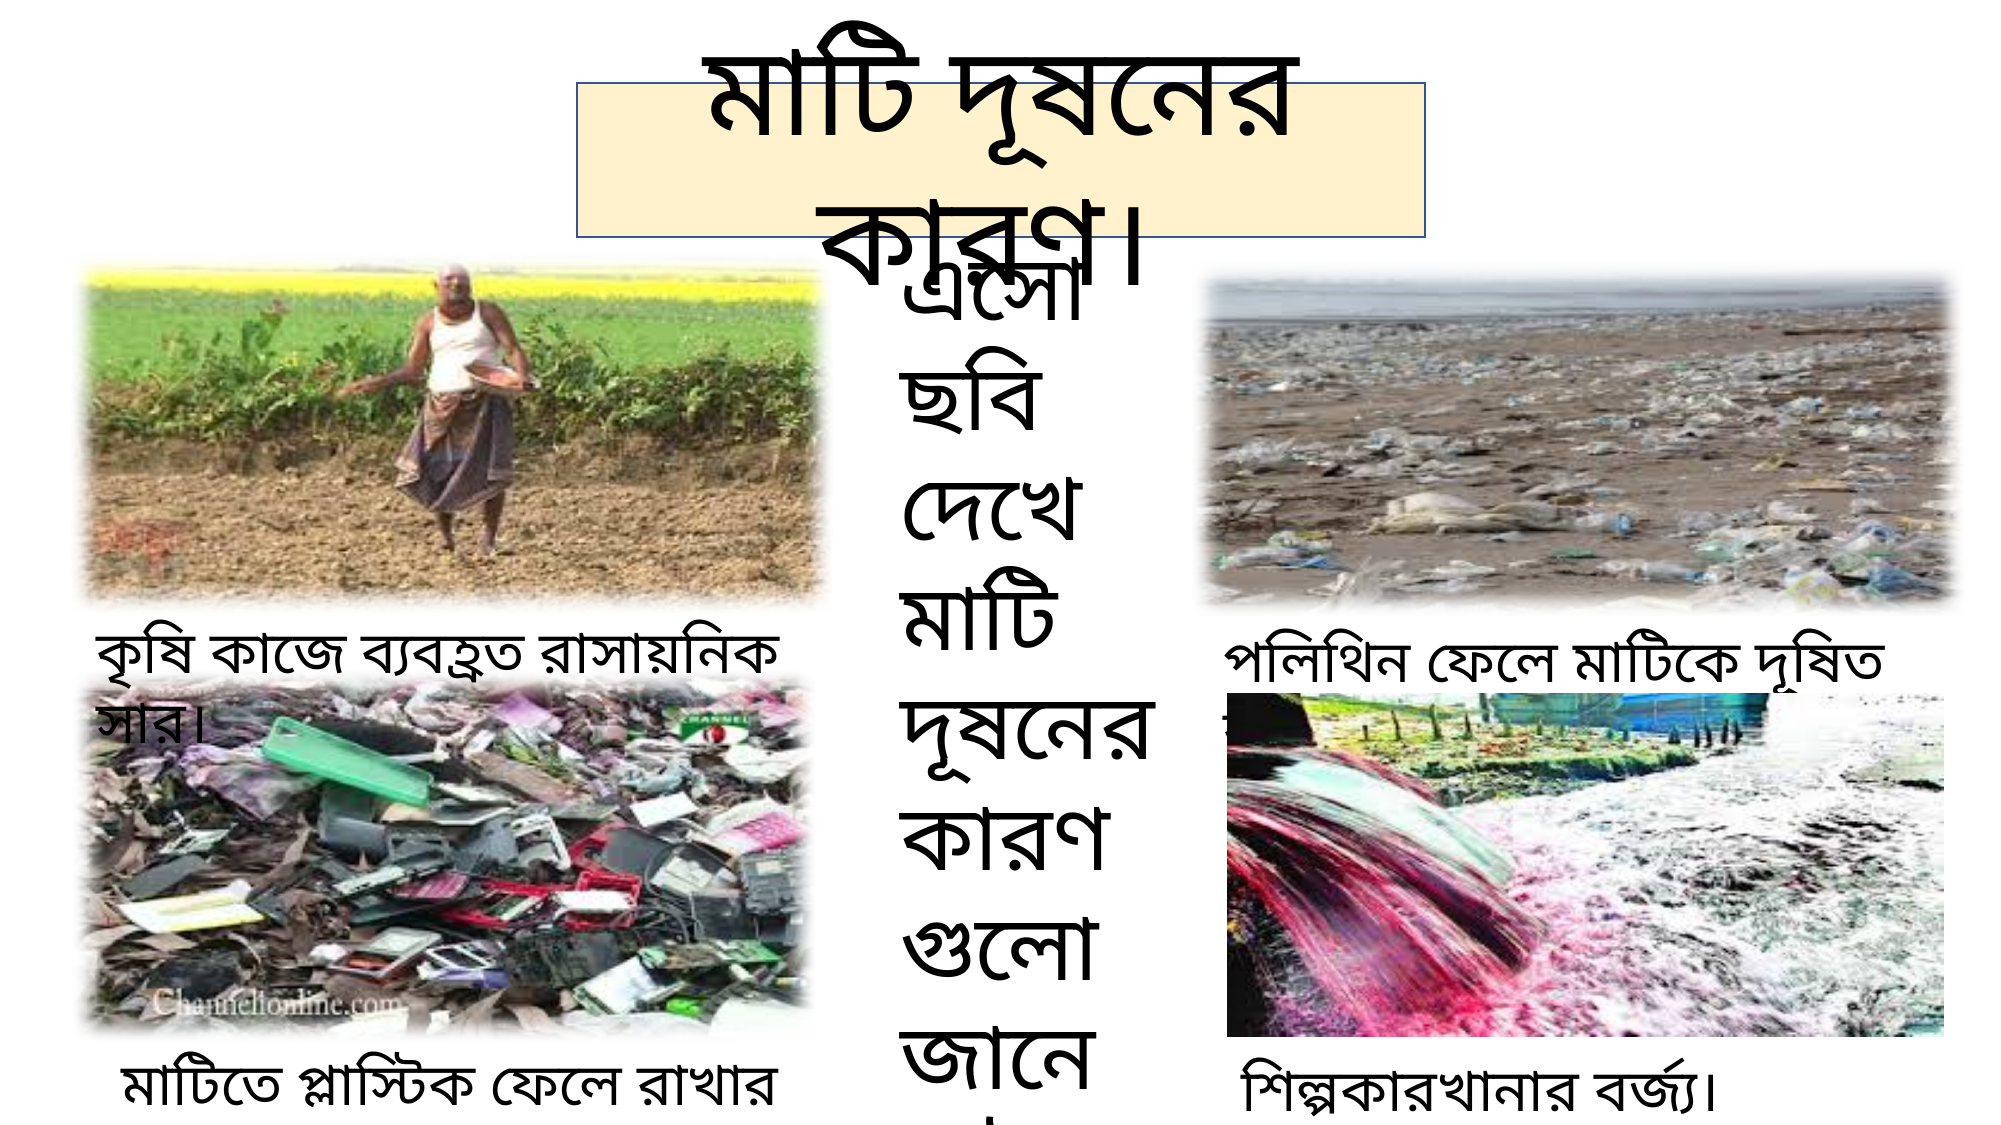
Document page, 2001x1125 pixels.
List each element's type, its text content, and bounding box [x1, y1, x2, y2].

text_box মাটিতে প্লাস্টিক ফেলে রাখার কারণে । [106, 1041, 794, 1125]
picture [72, 670, 815, 1041]
picture [1191, 261, 1965, 617]
text_box এসো ছবি দেখে মাটি দূষনের কারণ গুলো জানে নেই। [885, 221, 1194, 1125]
text_box শিল্পকারখানার বর্জ্য। [1227, 1045, 1938, 1125]
text_box পলিথিন ফেলে মাটিকে দূষিত করা হচ্ছে। [1208, 617, 1961, 772]
text_box মাটি দূষনের কারণ। [576, 82, 1426, 238]
picture [70, 254, 834, 614]
picture [1227, 693, 1944, 1037]
text_box কৃষি কাজে ব্যবহ্রত রাসায়নিক সার। [81, 608, 846, 763]
